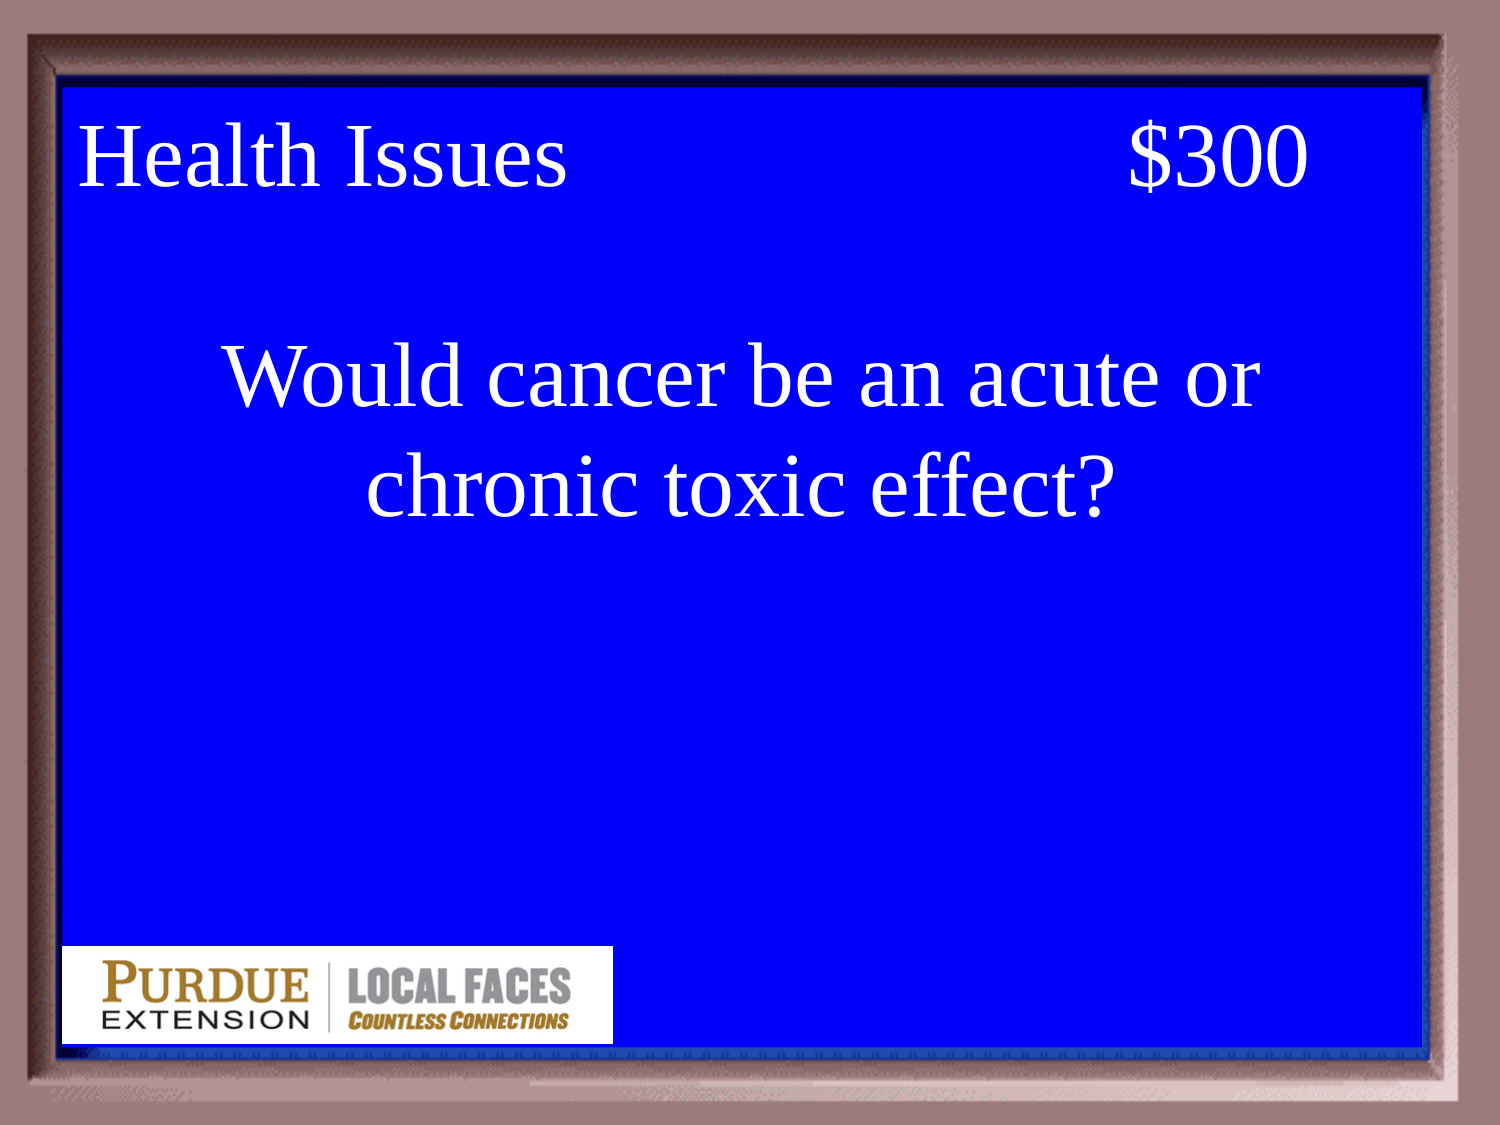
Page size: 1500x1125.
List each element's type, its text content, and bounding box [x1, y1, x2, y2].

picture [0, 0, 1500, 1125]
text_box Health Issues $300 Would cancer be an acute or chronic toxic effect? [62, 87, 1422, 1048]
